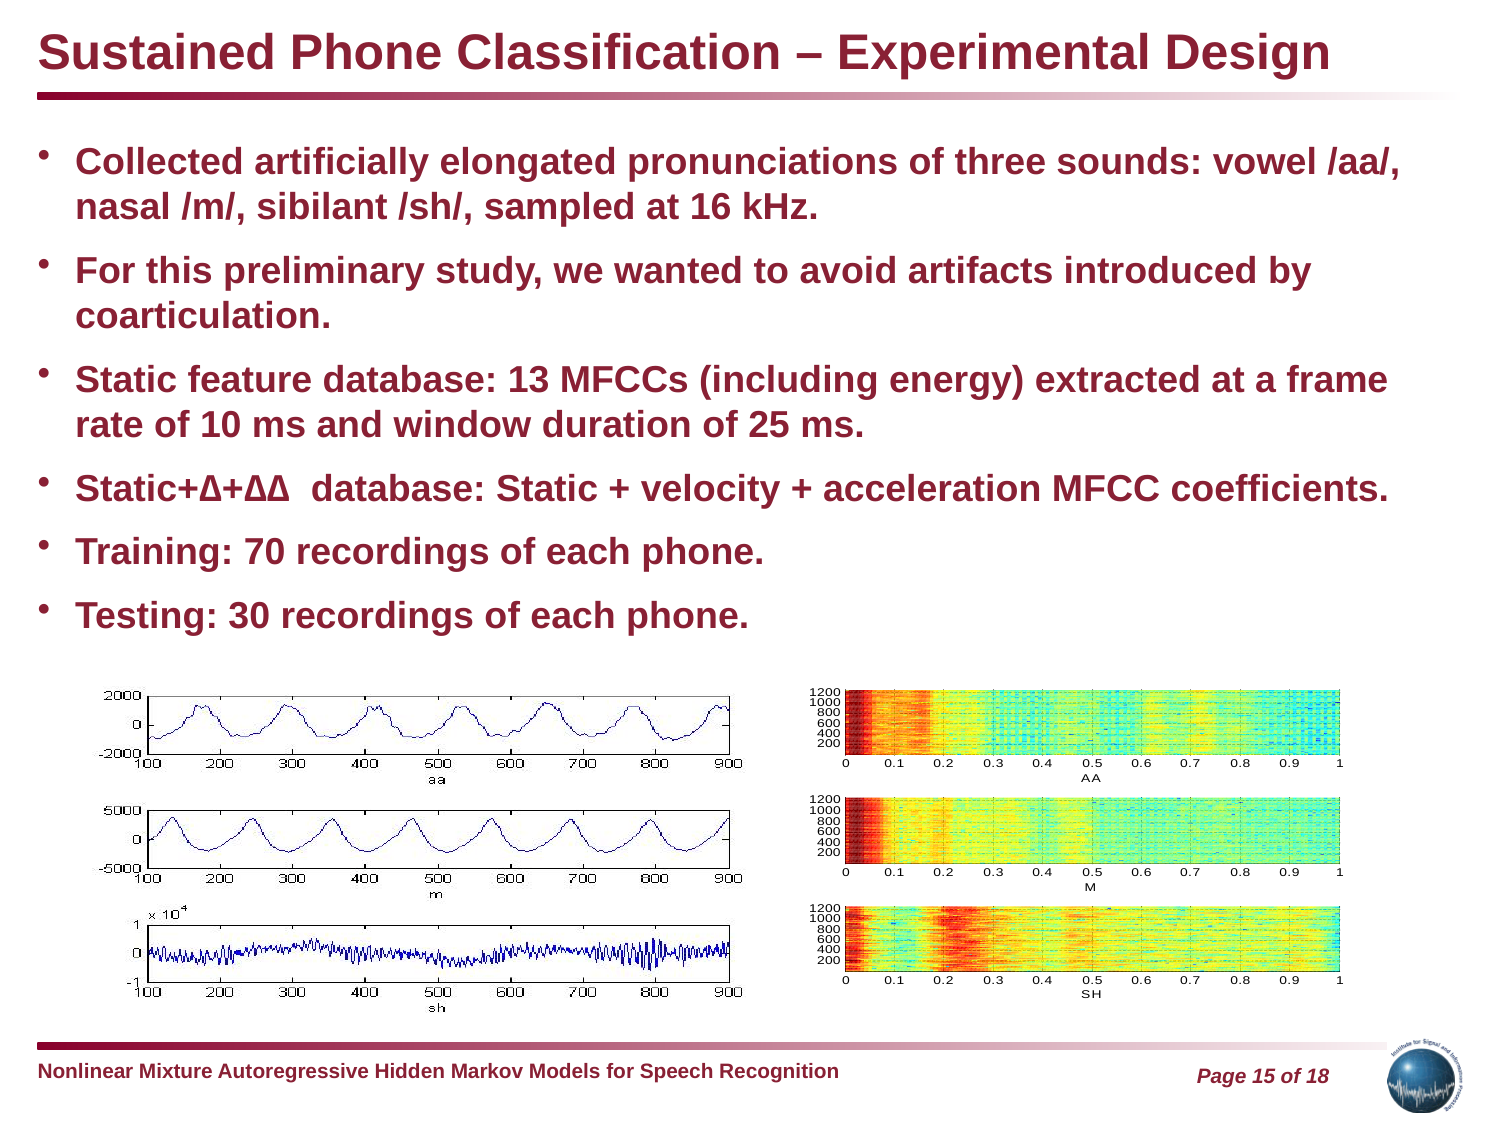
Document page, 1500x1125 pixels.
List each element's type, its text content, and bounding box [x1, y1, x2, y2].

picture [49, 655, 1401, 1038]
picture [1387, 1038, 1463, 1113]
text_box Collected artificially elongated pronunciations of three sounds: vowel /aa/, nasal /m/, sibilant /sh/, sampled at 16 kHz. For this preliminary study, we wanted to avoid artifacts introduced by coarticulation. Static feature database: 13 MFCCs (including energy) extracted at a frame rate of 10 ms and window duration of 25 ms. Static+∆+∆∆ database: Static + velocity + acceleration MFCC coefficients. Training: 70 recordings of each phone. Testing: 30 recordings of each phone. [37, 137, 1463, 1013]
list Sustained Phone Classification – Experimental Design [37, 26, 1463, 85]
